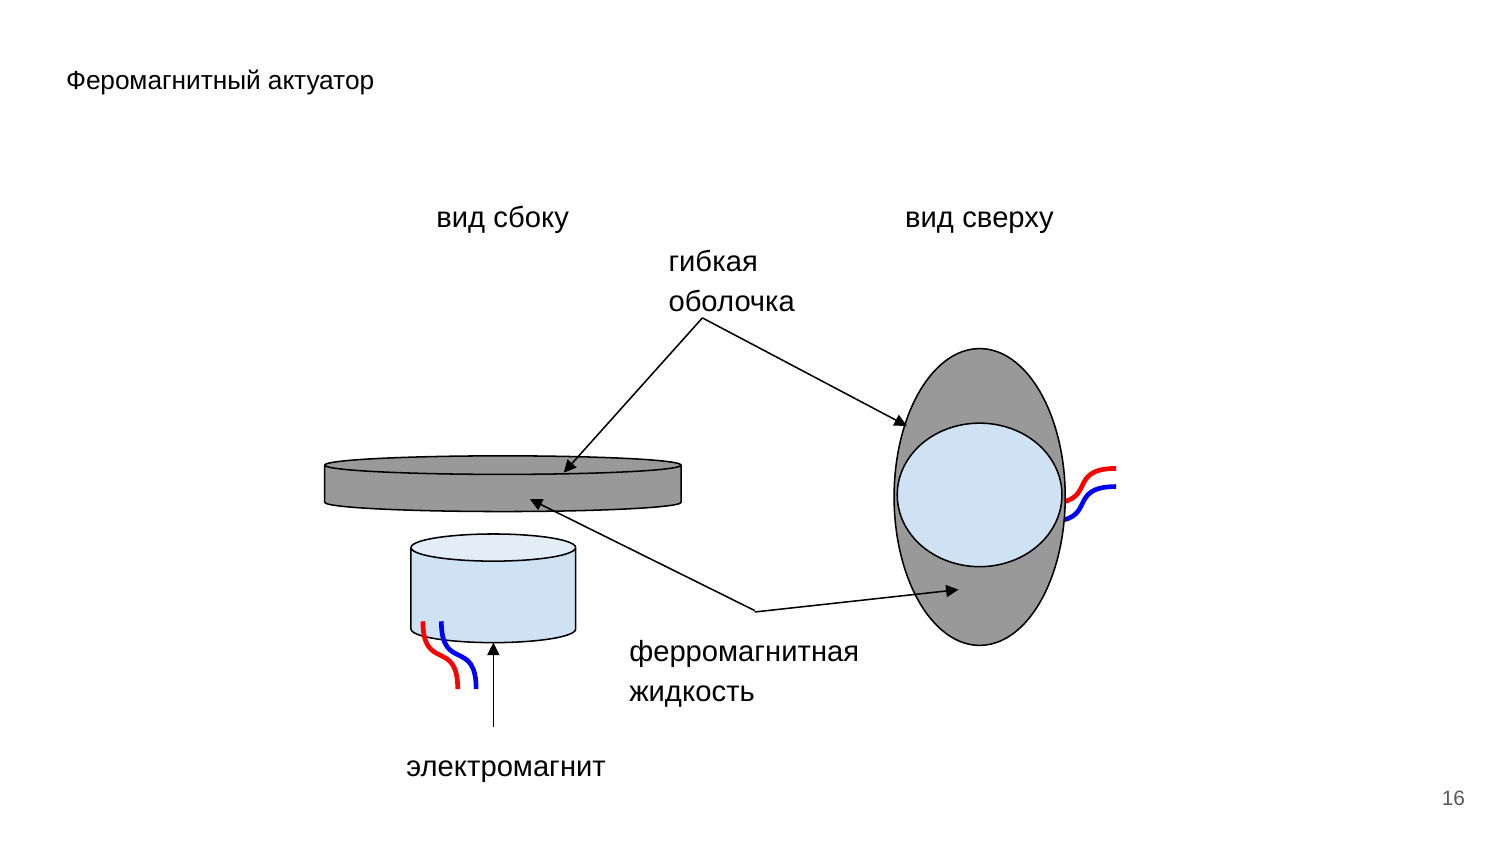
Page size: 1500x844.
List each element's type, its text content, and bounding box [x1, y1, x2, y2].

slide_number 16 [1389, 764, 1480, 830]
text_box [324, 177, 1117, 799]
title Феромагнитный актуатор [51, 48, 1449, 143]
